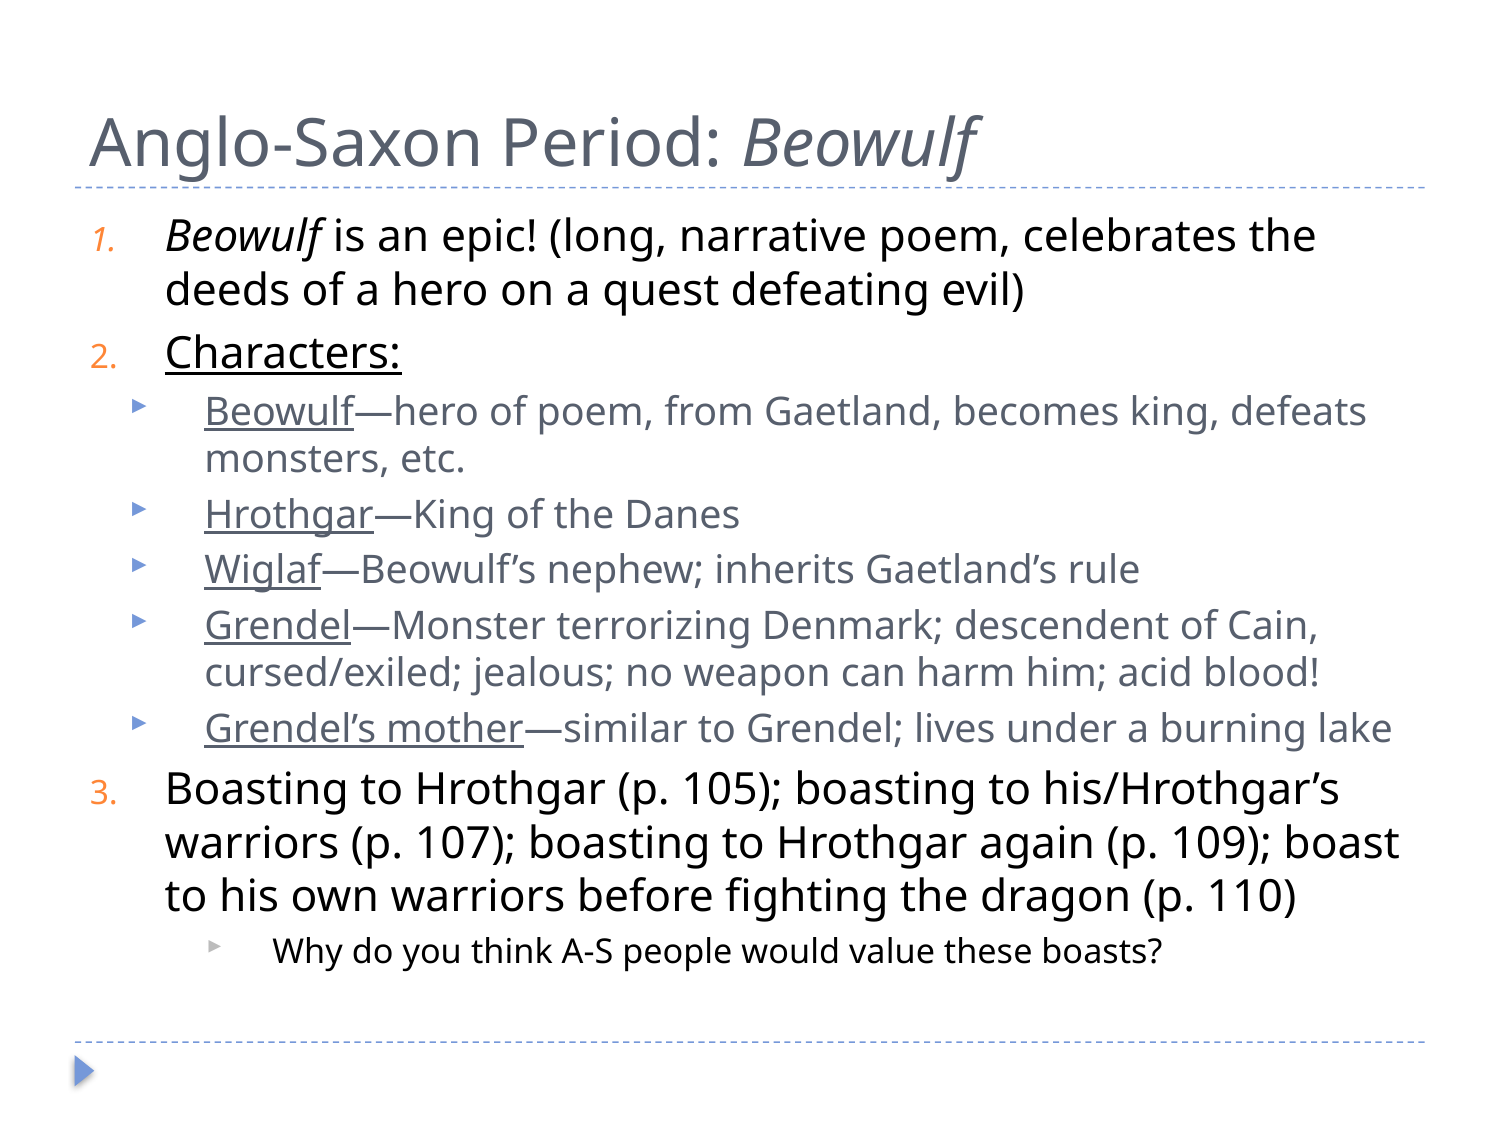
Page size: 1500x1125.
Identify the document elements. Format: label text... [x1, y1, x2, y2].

list Beowulf is an epic! (long, narrative poem, celebrates the deeds of a hero on a quest defeating evil) Characters: Beowulf—hero of poem, from Gaetland, becomes king, defeats monsters, etc. Hrothgar—King of the Danes Wiglaf—Beowulf’s nephew; inherits Gaetland’s rule Grendel—Monster terrorizing Denmark; descendent of Cain, cursed/exiled; jealous; no weapon can harm him; acid blood! Grendel’s mother—similar to Grendel; lives under a burning lake Boasting to Hrothgar (p. 105); boasting to his/Hrothgar’s warriors (p. 107); boasting to Hrothgar again (p. 109); boast to his own warriors before fighting the dragon (p. 110) Why do you think A-S people would value these boasts? [75, 200, 1425, 1010]
title Anglo-Saxon Period: Beowulf [75, 24, 1425, 188]
